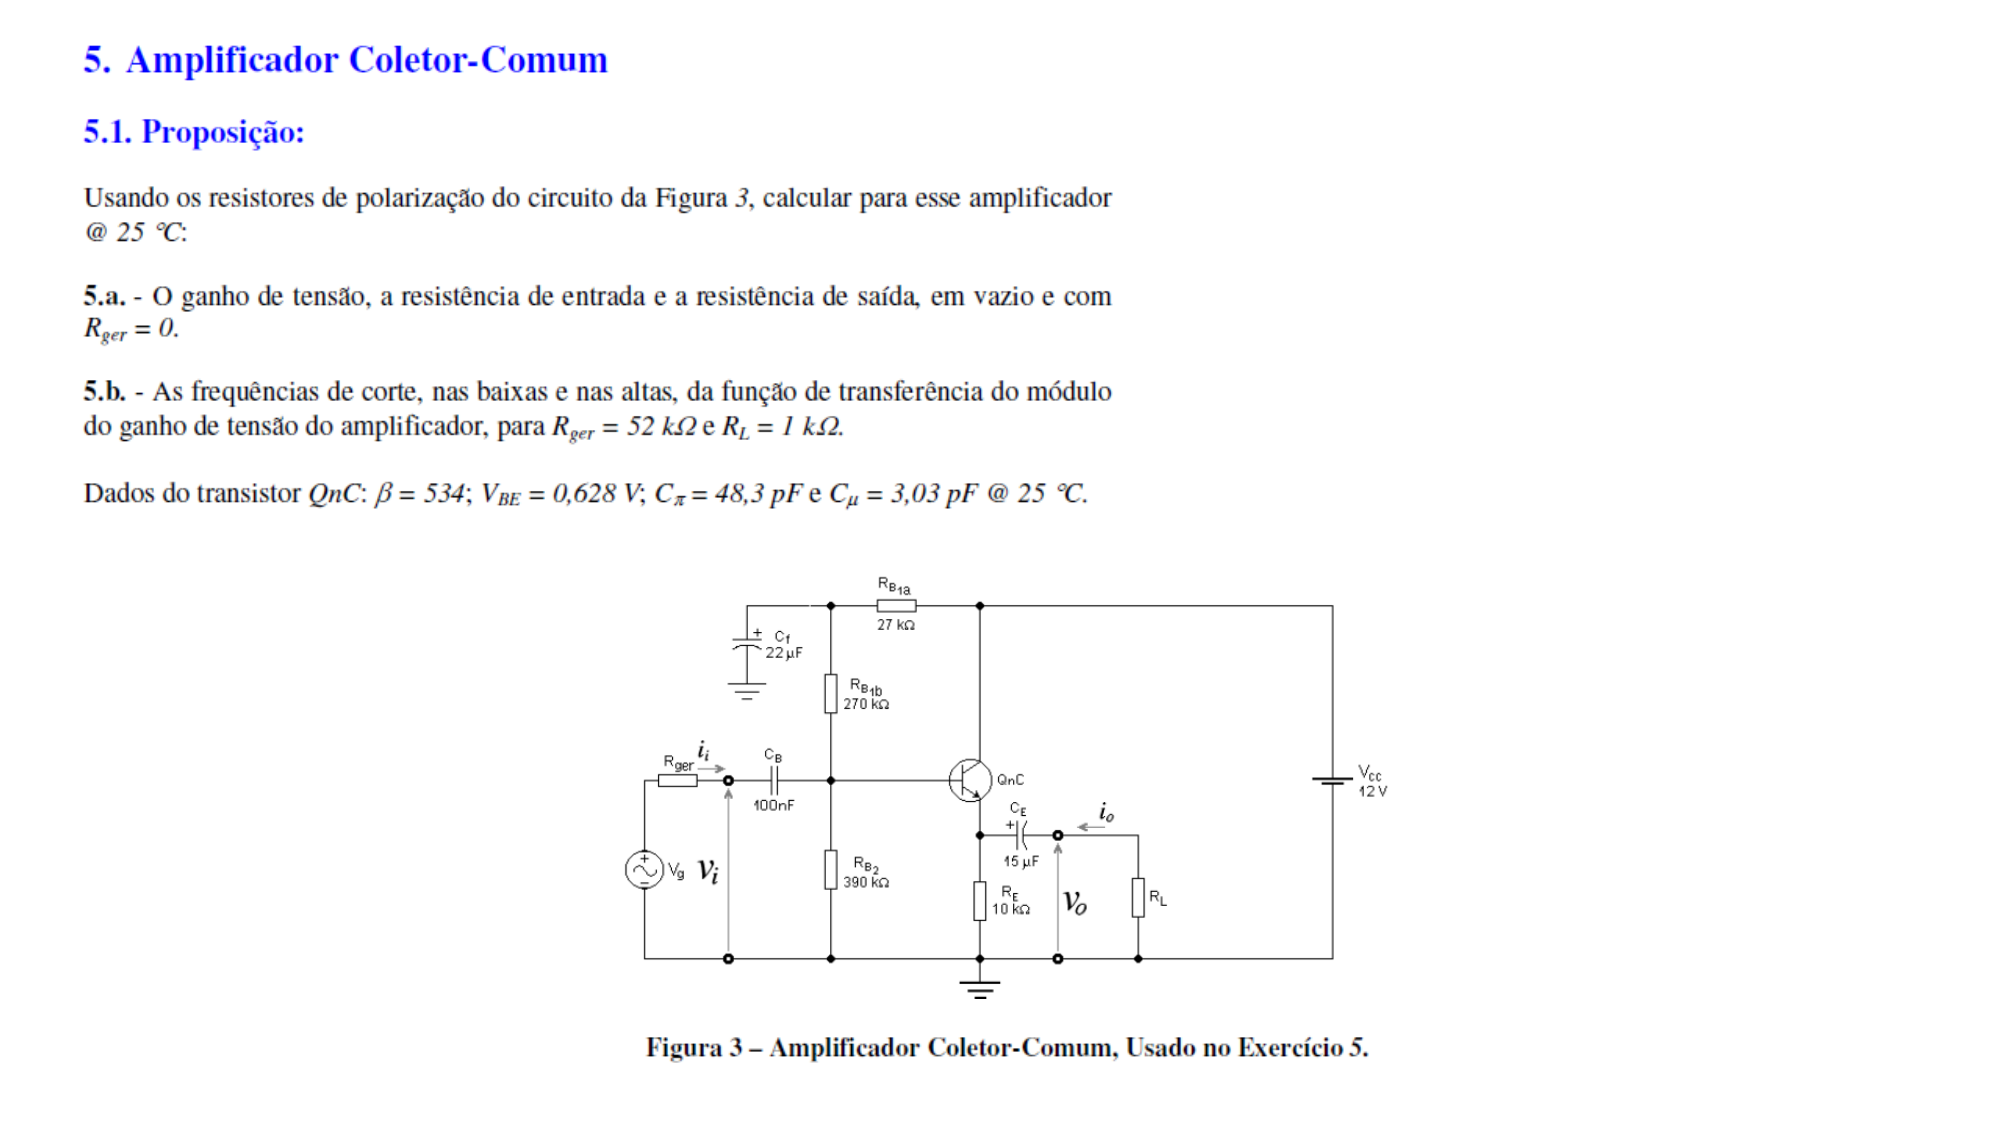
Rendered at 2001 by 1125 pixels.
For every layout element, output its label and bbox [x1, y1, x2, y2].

picture [71, 32, 1155, 541]
picture [610, 570, 1398, 999]
picture [607, 1017, 1400, 1082]
